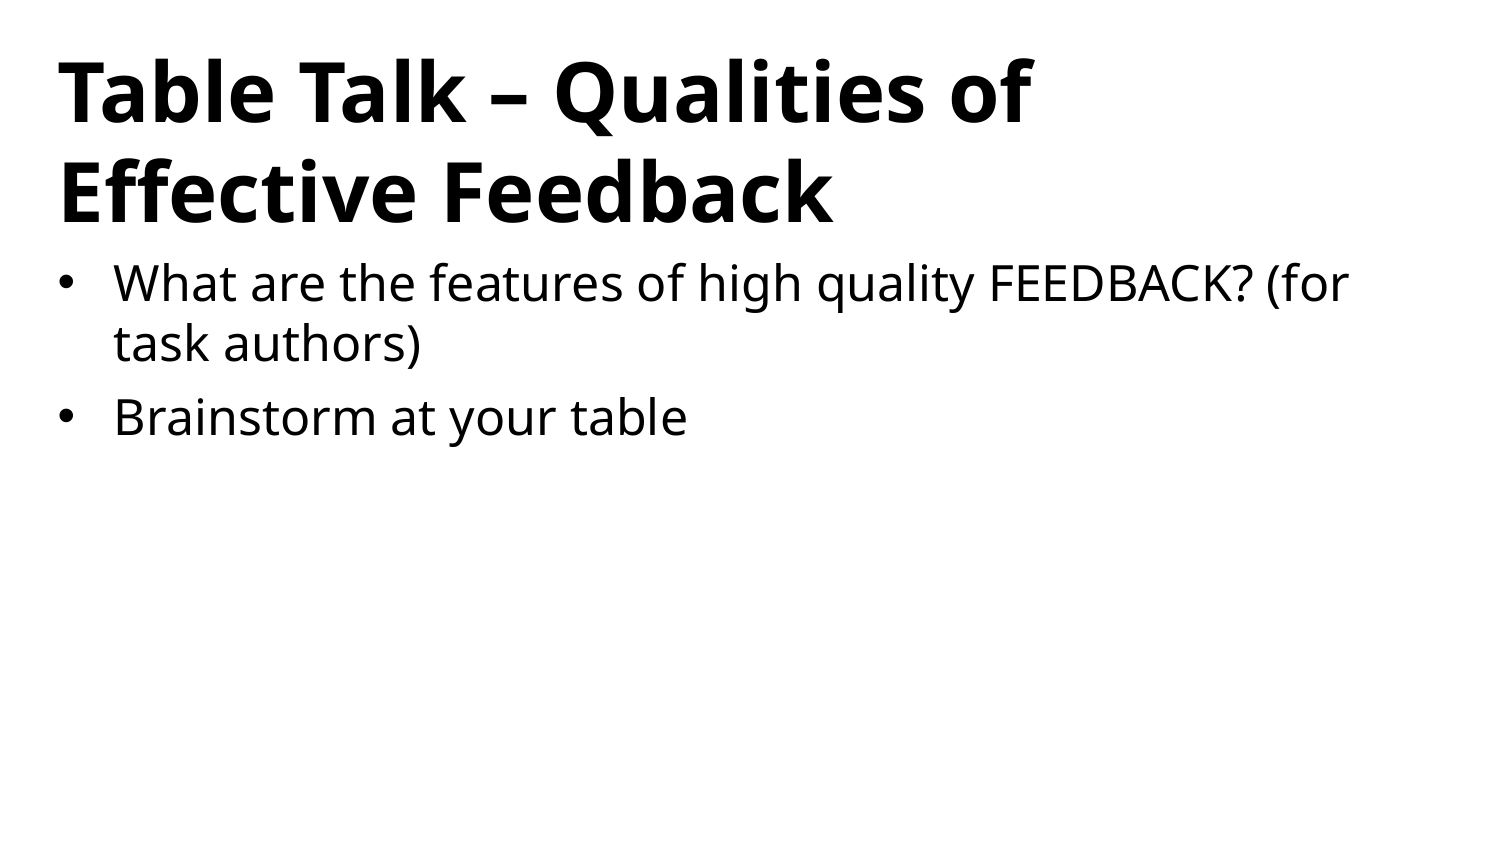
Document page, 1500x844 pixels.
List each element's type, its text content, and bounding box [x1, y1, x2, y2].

title Table Talk – Qualities of Effective Feedback [42, 33, 1350, 244]
list What are the features of high quality FEEDBACK? (for task authors) Brainstorm at your table [42, 244, 1393, 779]
